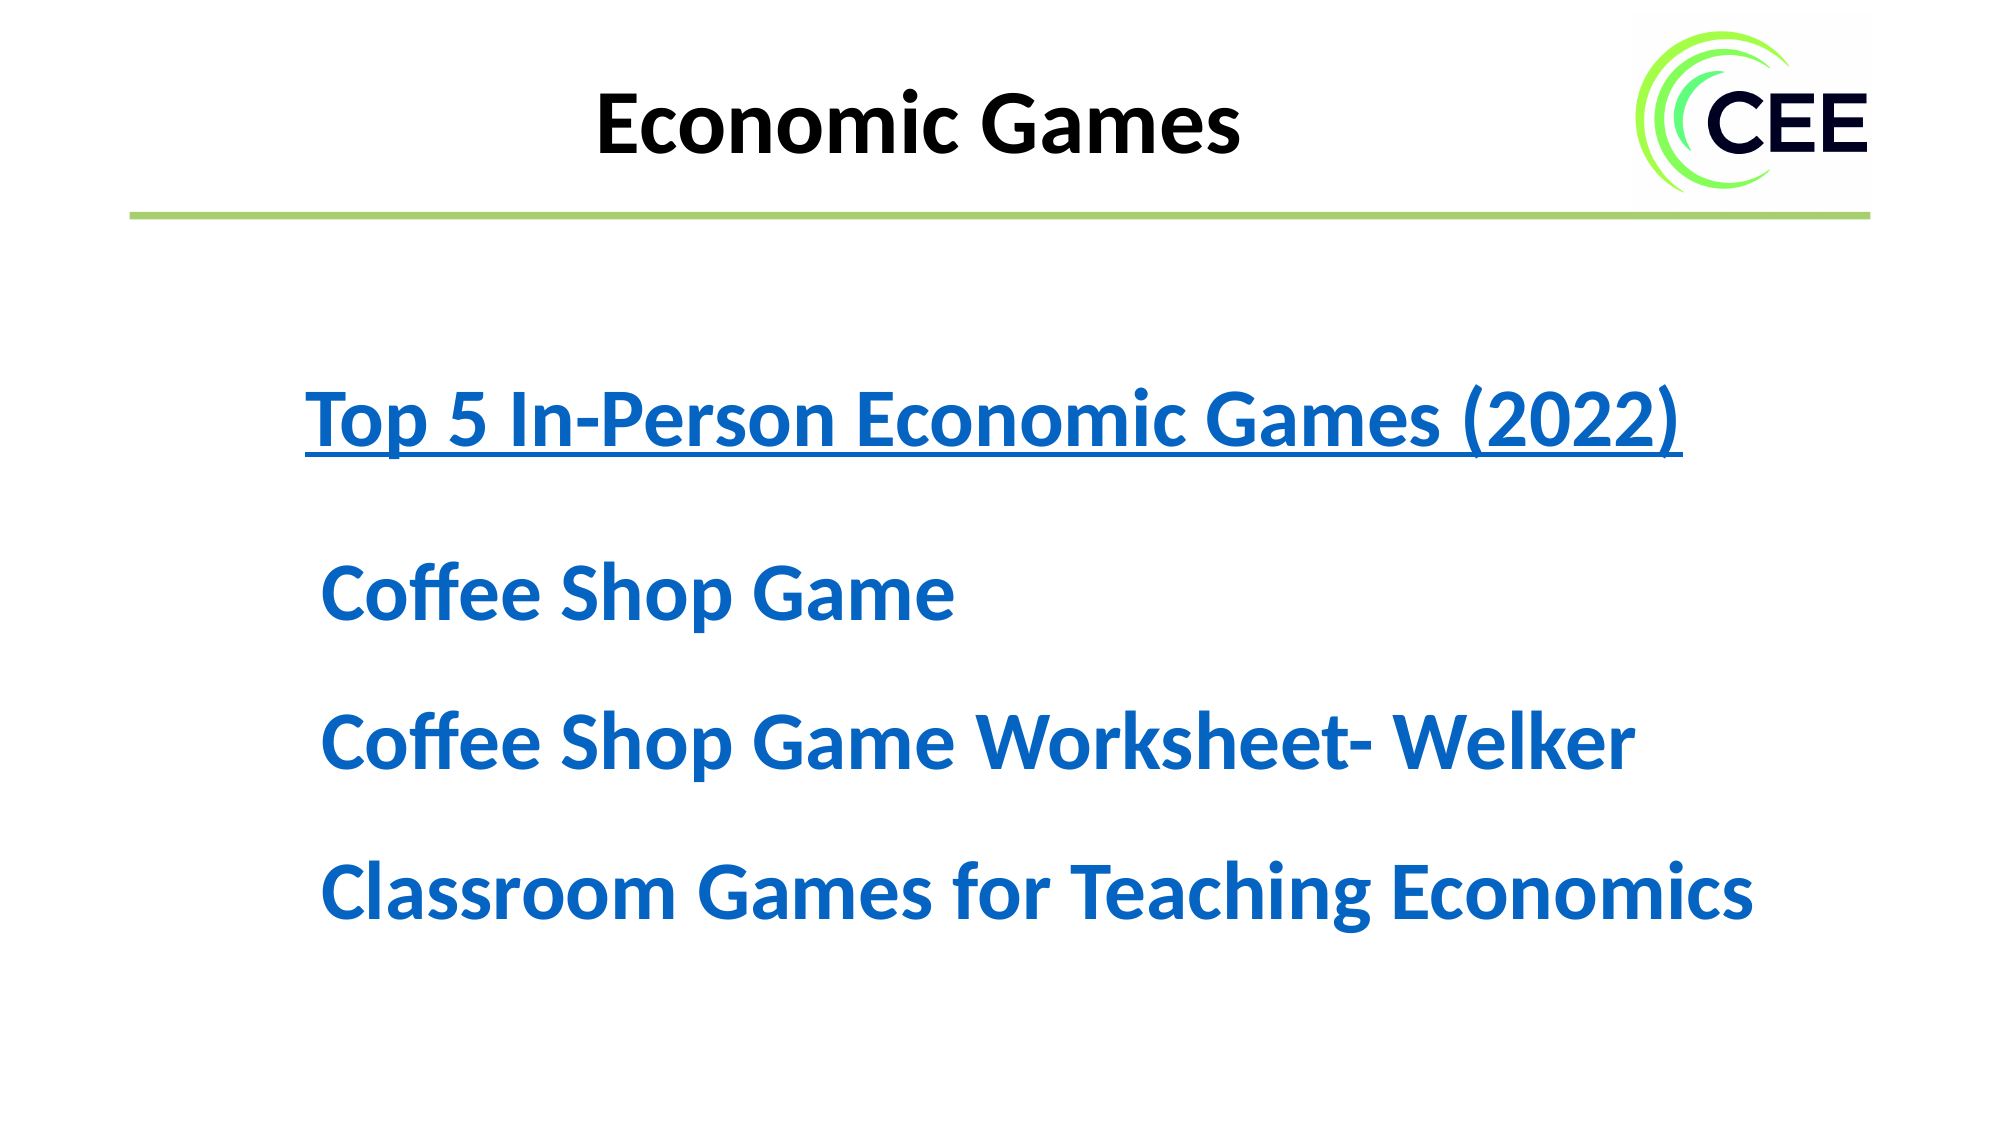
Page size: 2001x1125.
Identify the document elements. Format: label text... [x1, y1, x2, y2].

text_box Top 5 In-Person Economic Games (2022) [290, 355, 1764, 471]
text_box Economic Games [337, 54, 1501, 180]
picture [1630, 11, 1872, 212]
text_box Coffee Shop Game Coffee Shop Game Worksheet- Welker Classroom Games for Teaching Economics [313, 479, 1872, 1094]
